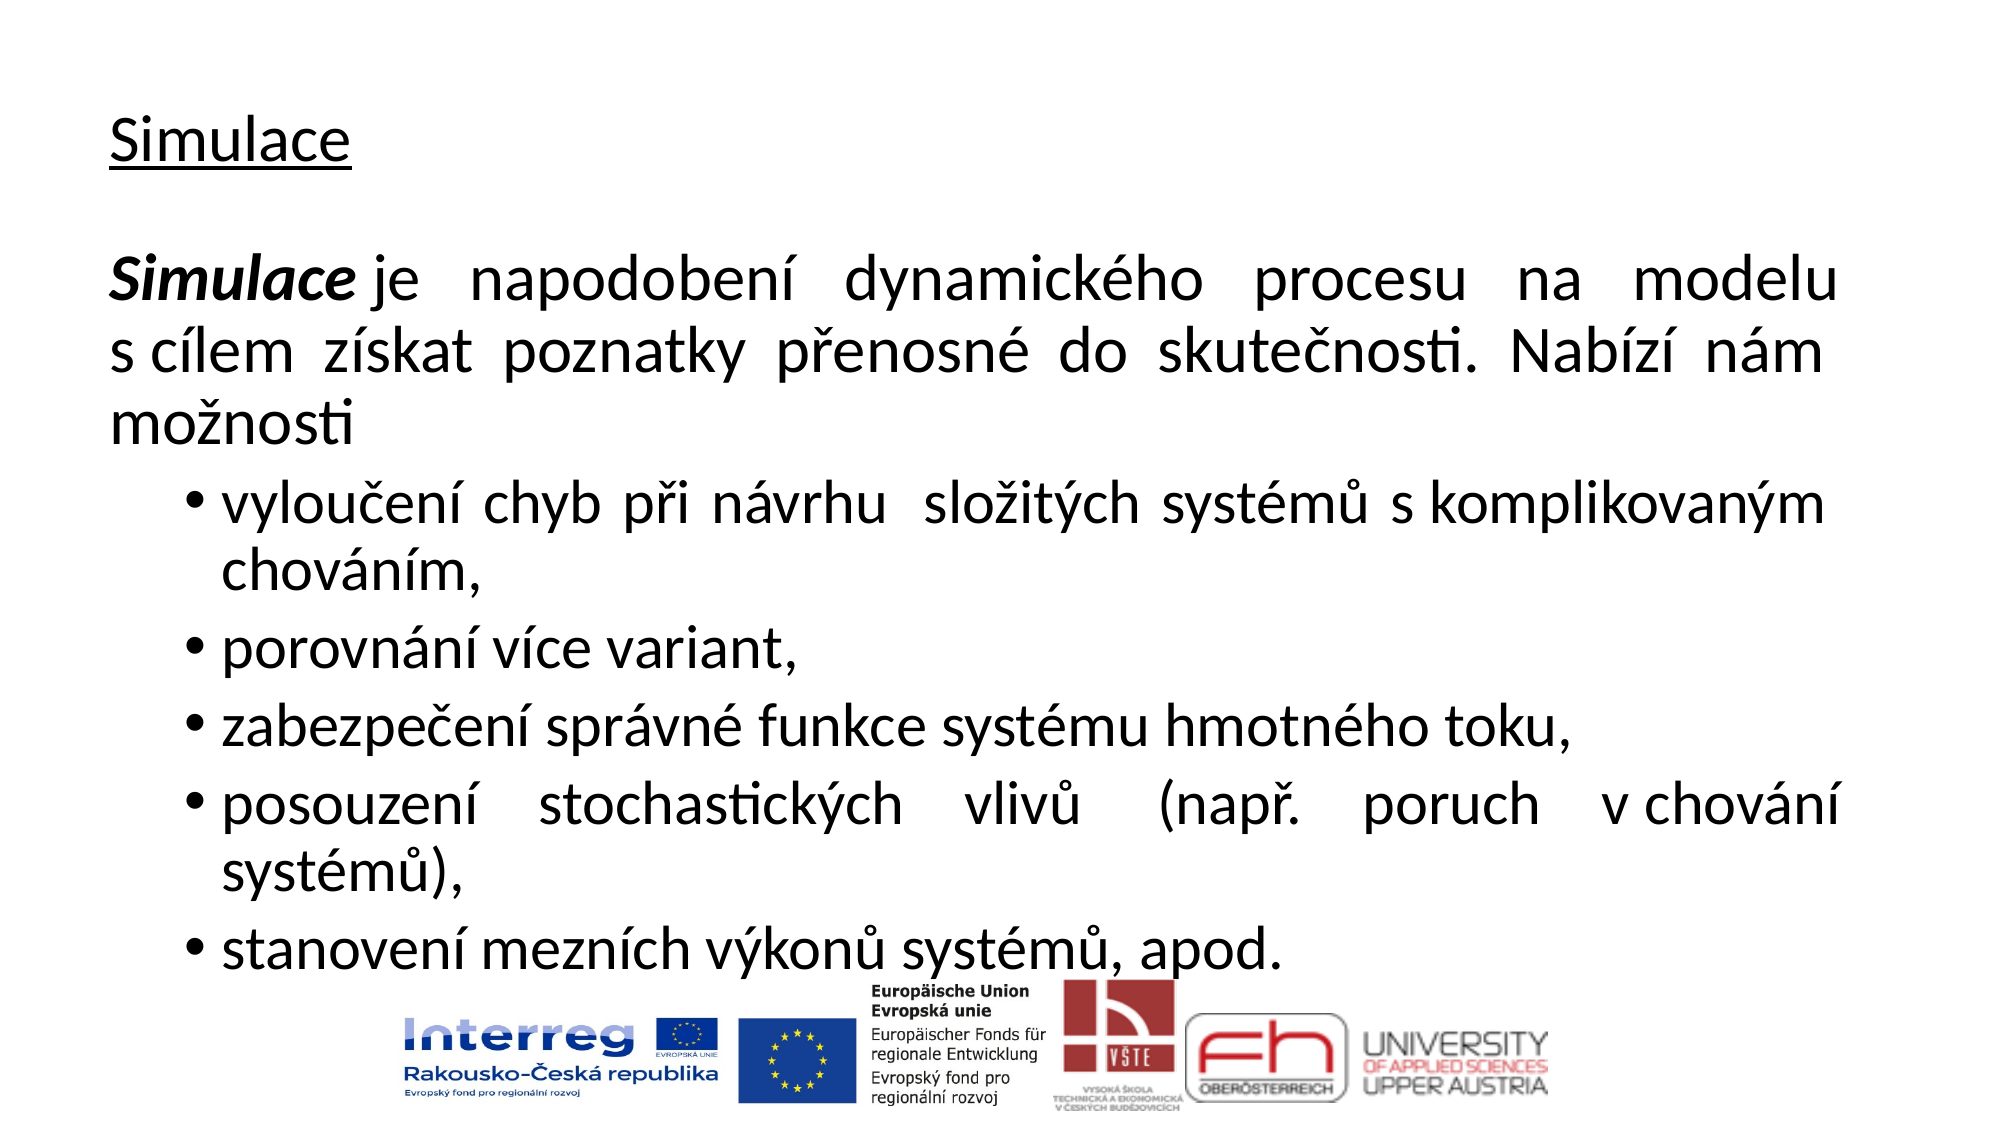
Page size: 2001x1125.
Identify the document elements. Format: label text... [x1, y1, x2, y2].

picture [1053, 979, 1184, 1111]
list Simulace Simulace je napodobení dynamického procesu na modelu s cílem získat poznatky přenosné do skutečnosti. Nabízí nám možnosti vyloučení chyb při návrhu složitých systémů s komplikovaným chováním, porovnání více variant, zabezpečení správné funkce systému hmotného toku, posouzení stochastických vlivů (např. poruch v chování systémů), stanovení mezních výkonů systémů, apod. [94, 96, 1856, 997]
picture [374, 984, 1046, 1125]
picture [1185, 1013, 1548, 1103]
